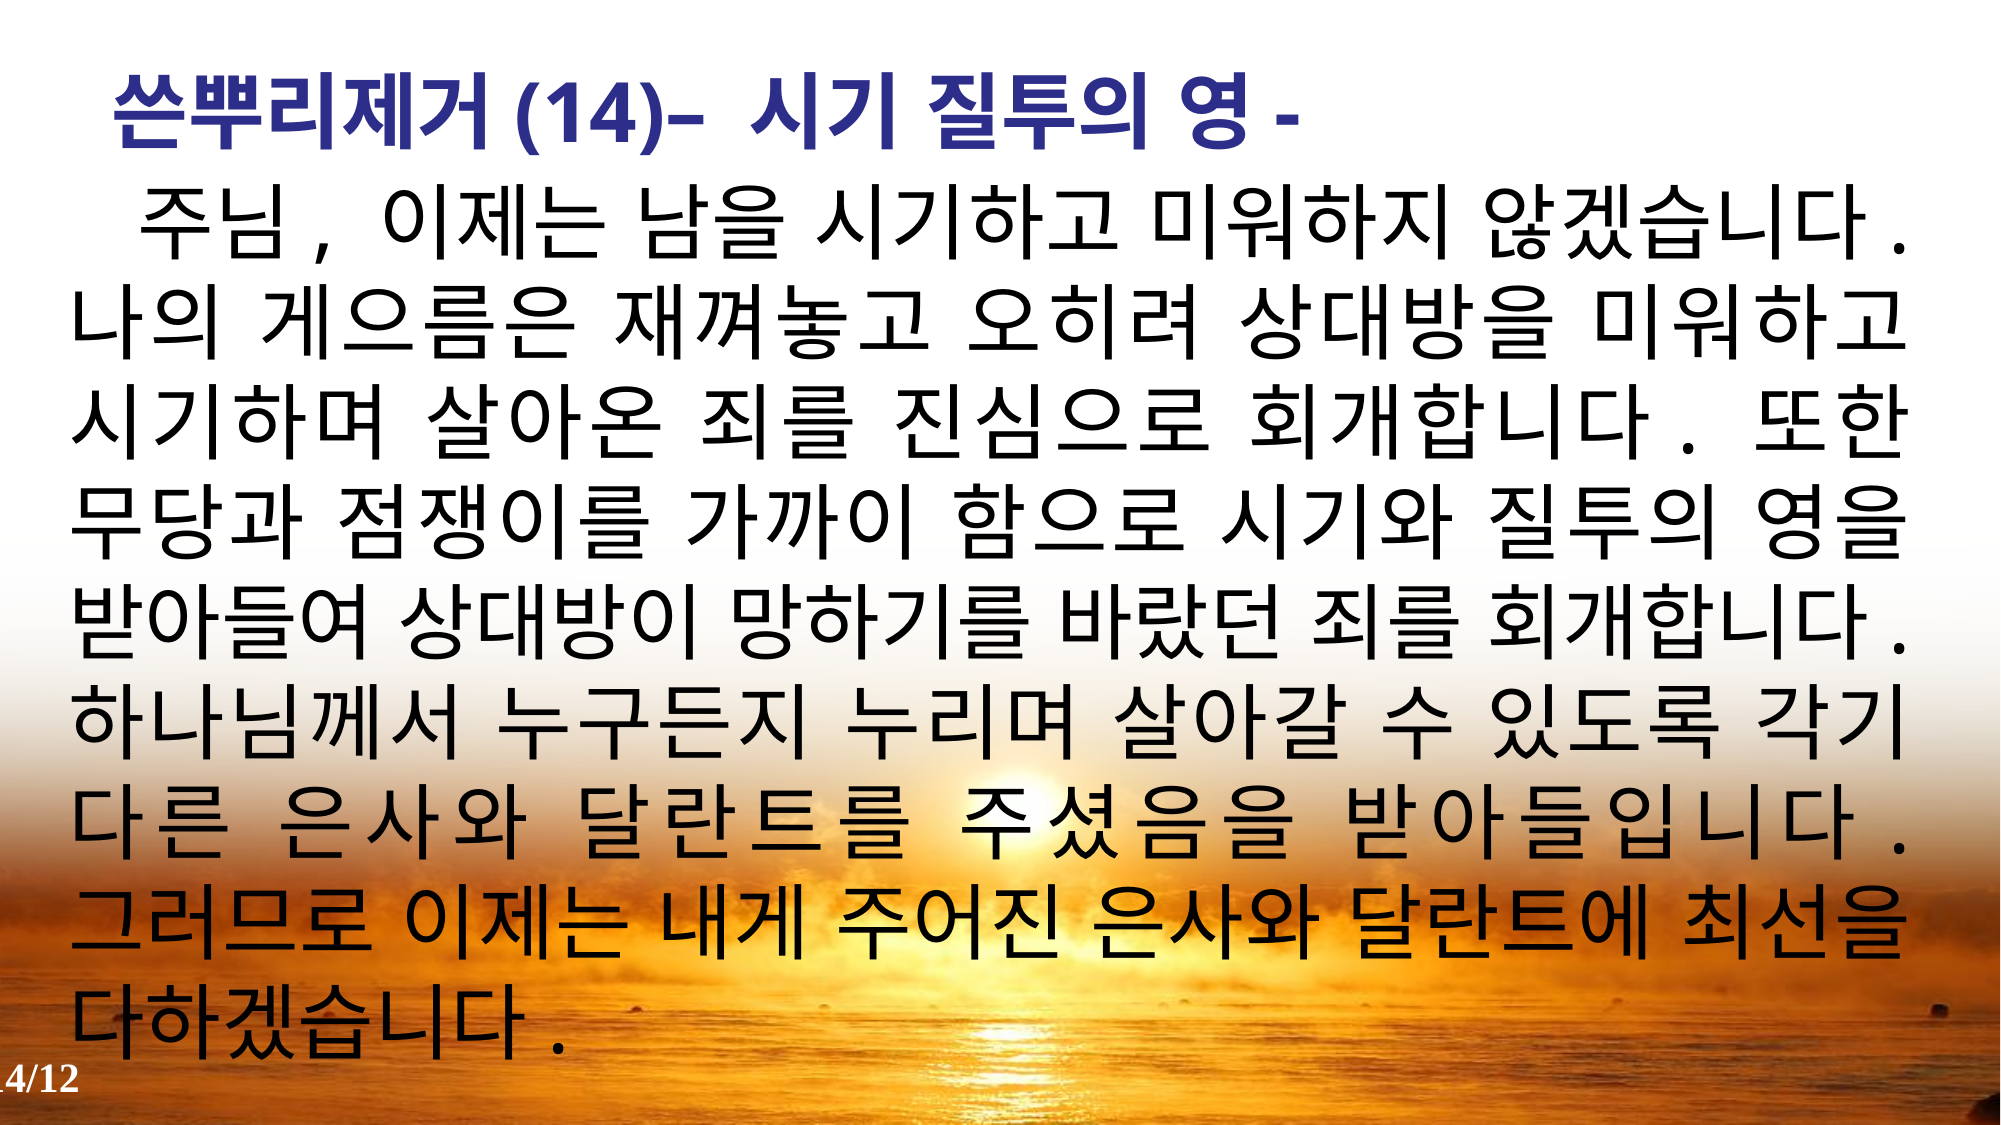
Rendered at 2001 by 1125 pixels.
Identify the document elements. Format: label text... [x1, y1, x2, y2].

picture [0, 0, 2001, 1125]
text_box 쓴뿌리제거(14)– 시기 질투의 영- 주님, 이제는 남을 시기하고 미워하지 않겠습니다. 나의 게으름은 재껴놓고 오히려 상대방을 미워하고 시기하며 살아온 죄를 진심으로 회개합니다. 또한 무당과 점쟁이를 가까이 함으로 시기와 질투의 영을 받아들여 상대방이 망하기를 바랐던 죄를 회개합니다. 하나님께서 누구든지 누리며 살아갈 수 있도록 각기 다른 은사와 달란트를 주셨음을 받아들입니다. 그러므로 이제는 내게 주어진 은사와 달란트에 최선을 다하겠습니다. [53, 52, 1926, 1078]
